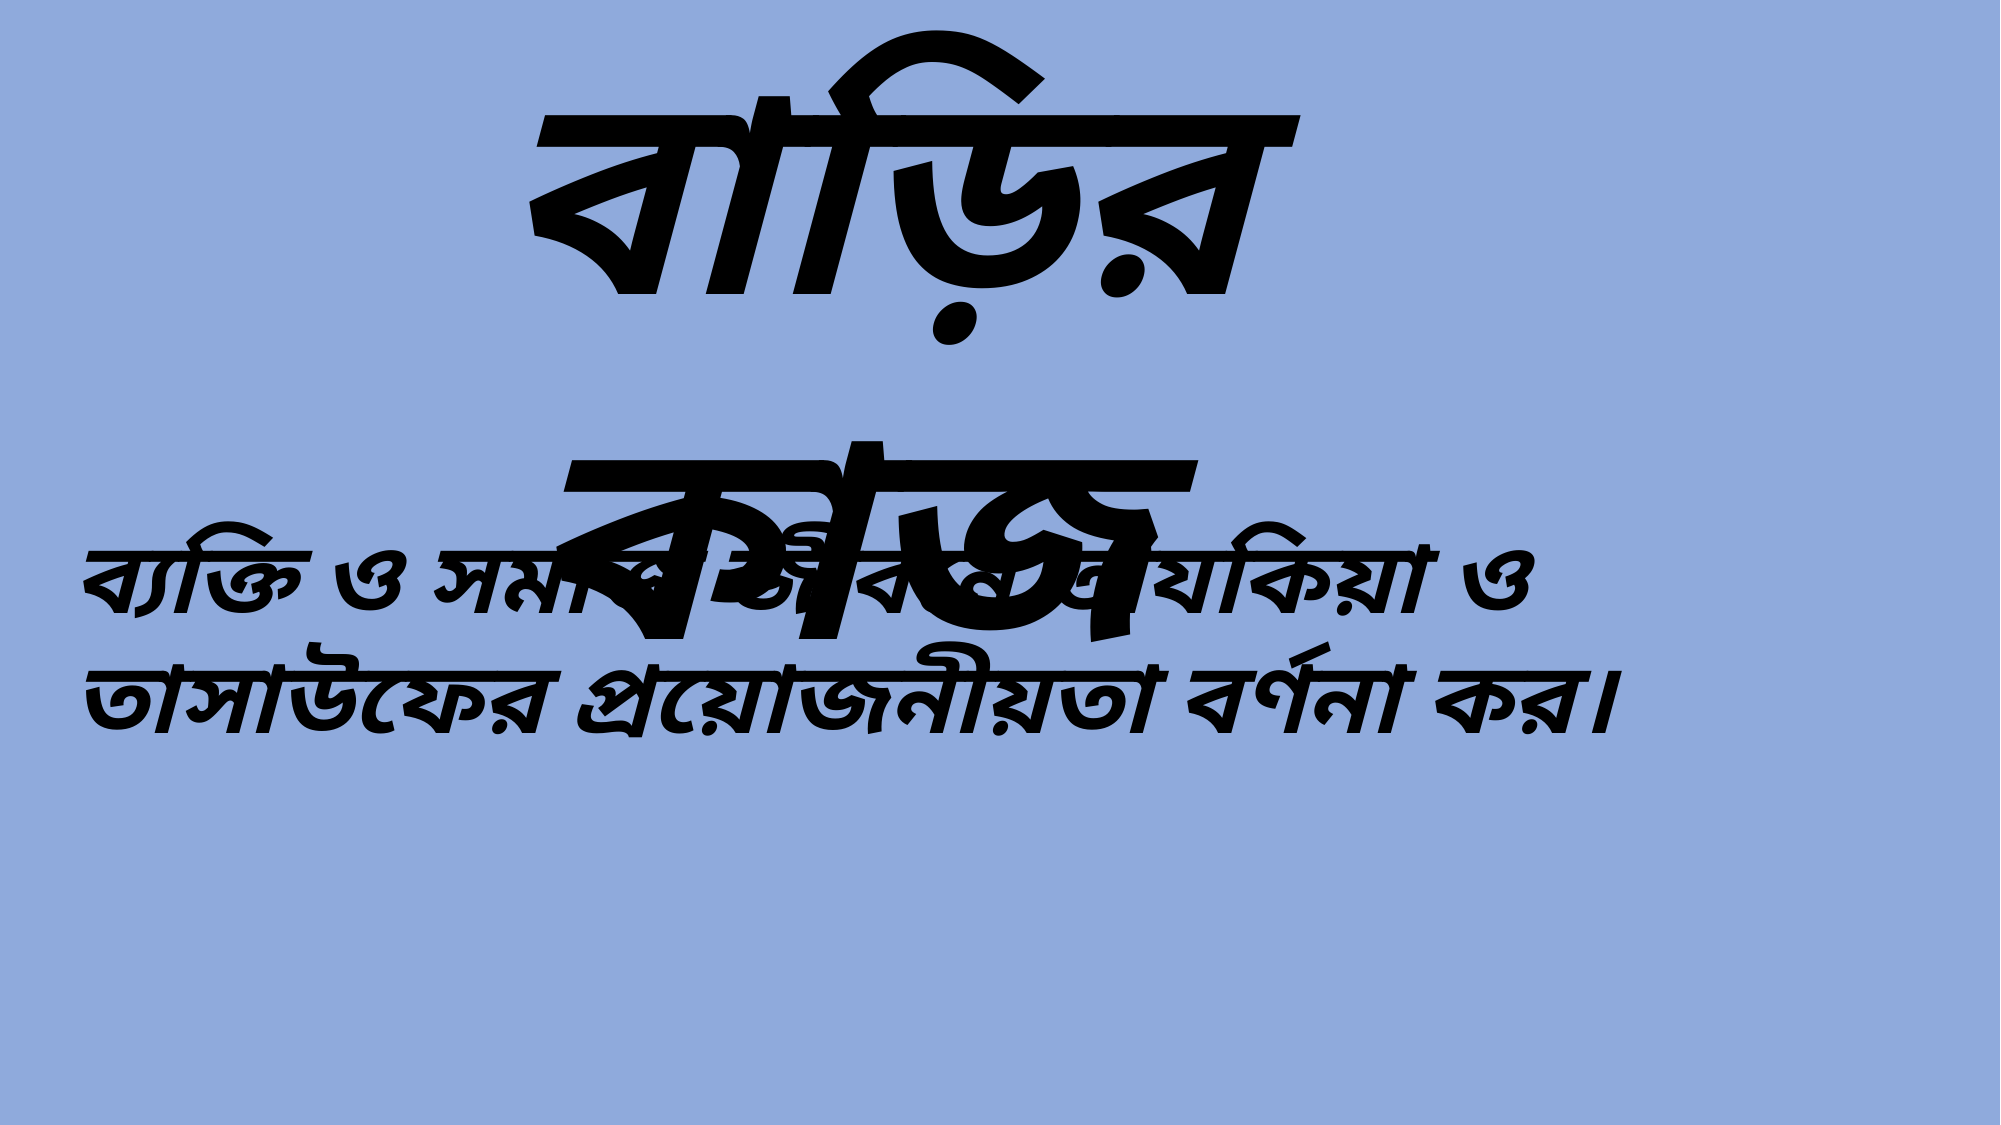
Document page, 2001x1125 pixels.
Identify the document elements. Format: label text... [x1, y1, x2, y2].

text_box বাড়ির কাজ [199, 0, 1552, 506]
text_box ব্যক্তি ও সমাজ জীবনে তাযকিয়া ও তাসাউফের প্রয়োজনীয়তা বর্ণনা কর। [58, 506, 1938, 762]
